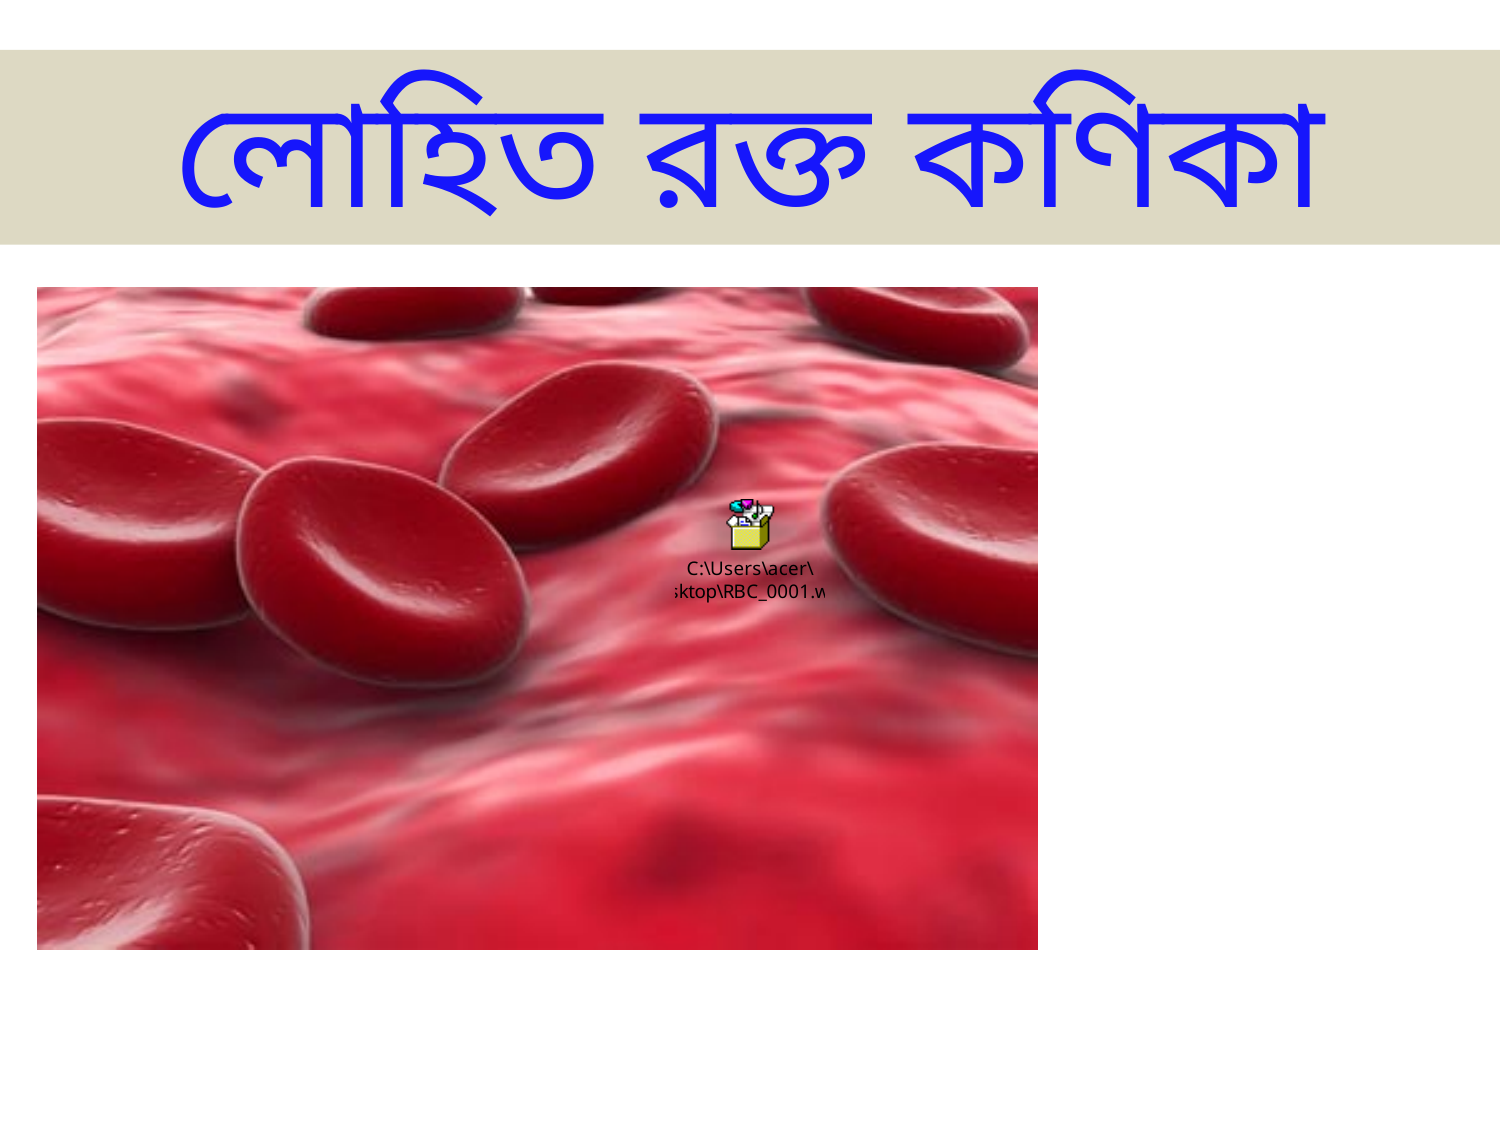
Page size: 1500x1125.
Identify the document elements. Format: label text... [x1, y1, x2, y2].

text_box লোহিত রক্ত কণিকা [0, 49, 1500, 245]
picture [37, 287, 1038, 951]
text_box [674, 498, 826, 626]
